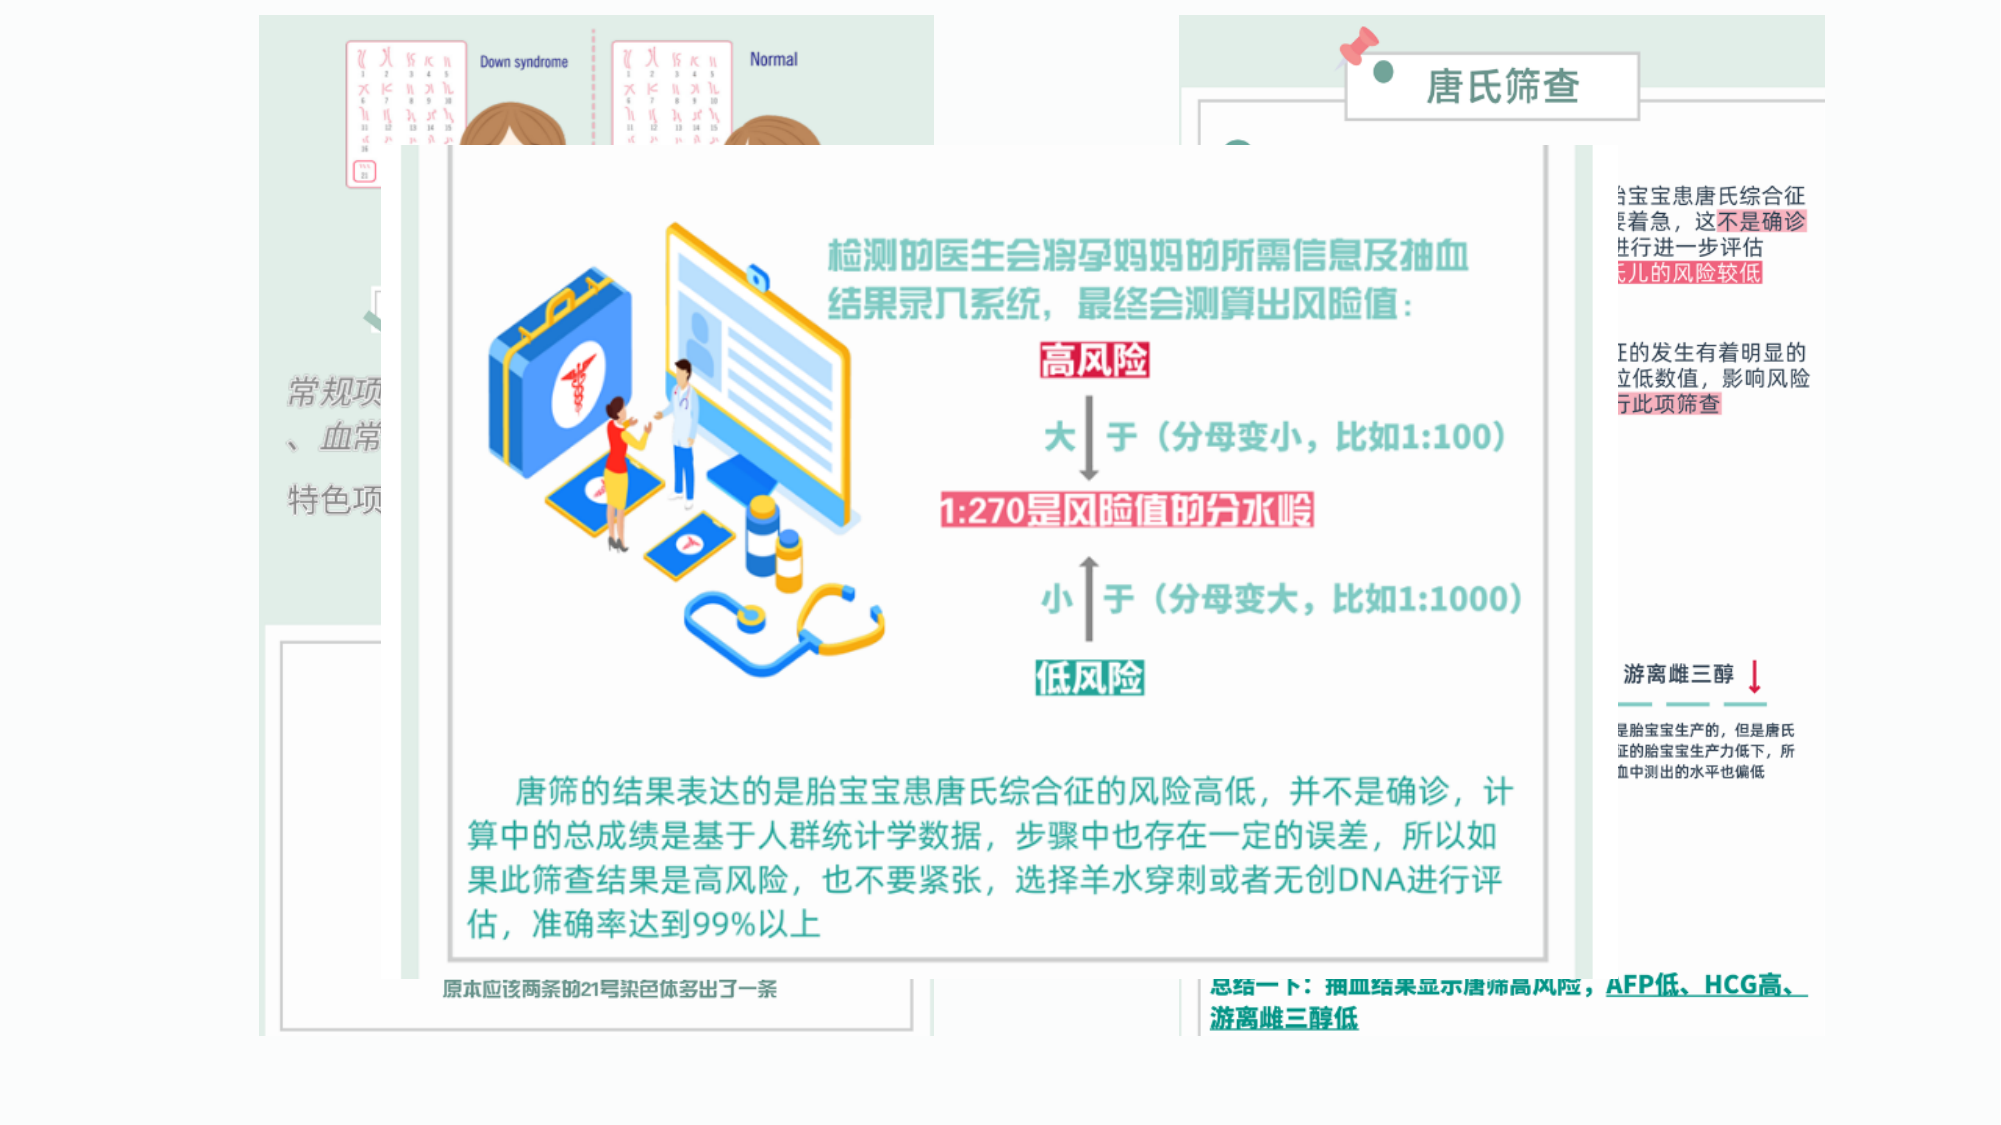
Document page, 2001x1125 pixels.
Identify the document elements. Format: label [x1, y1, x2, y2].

picture [259, 15, 1825, 1036]
